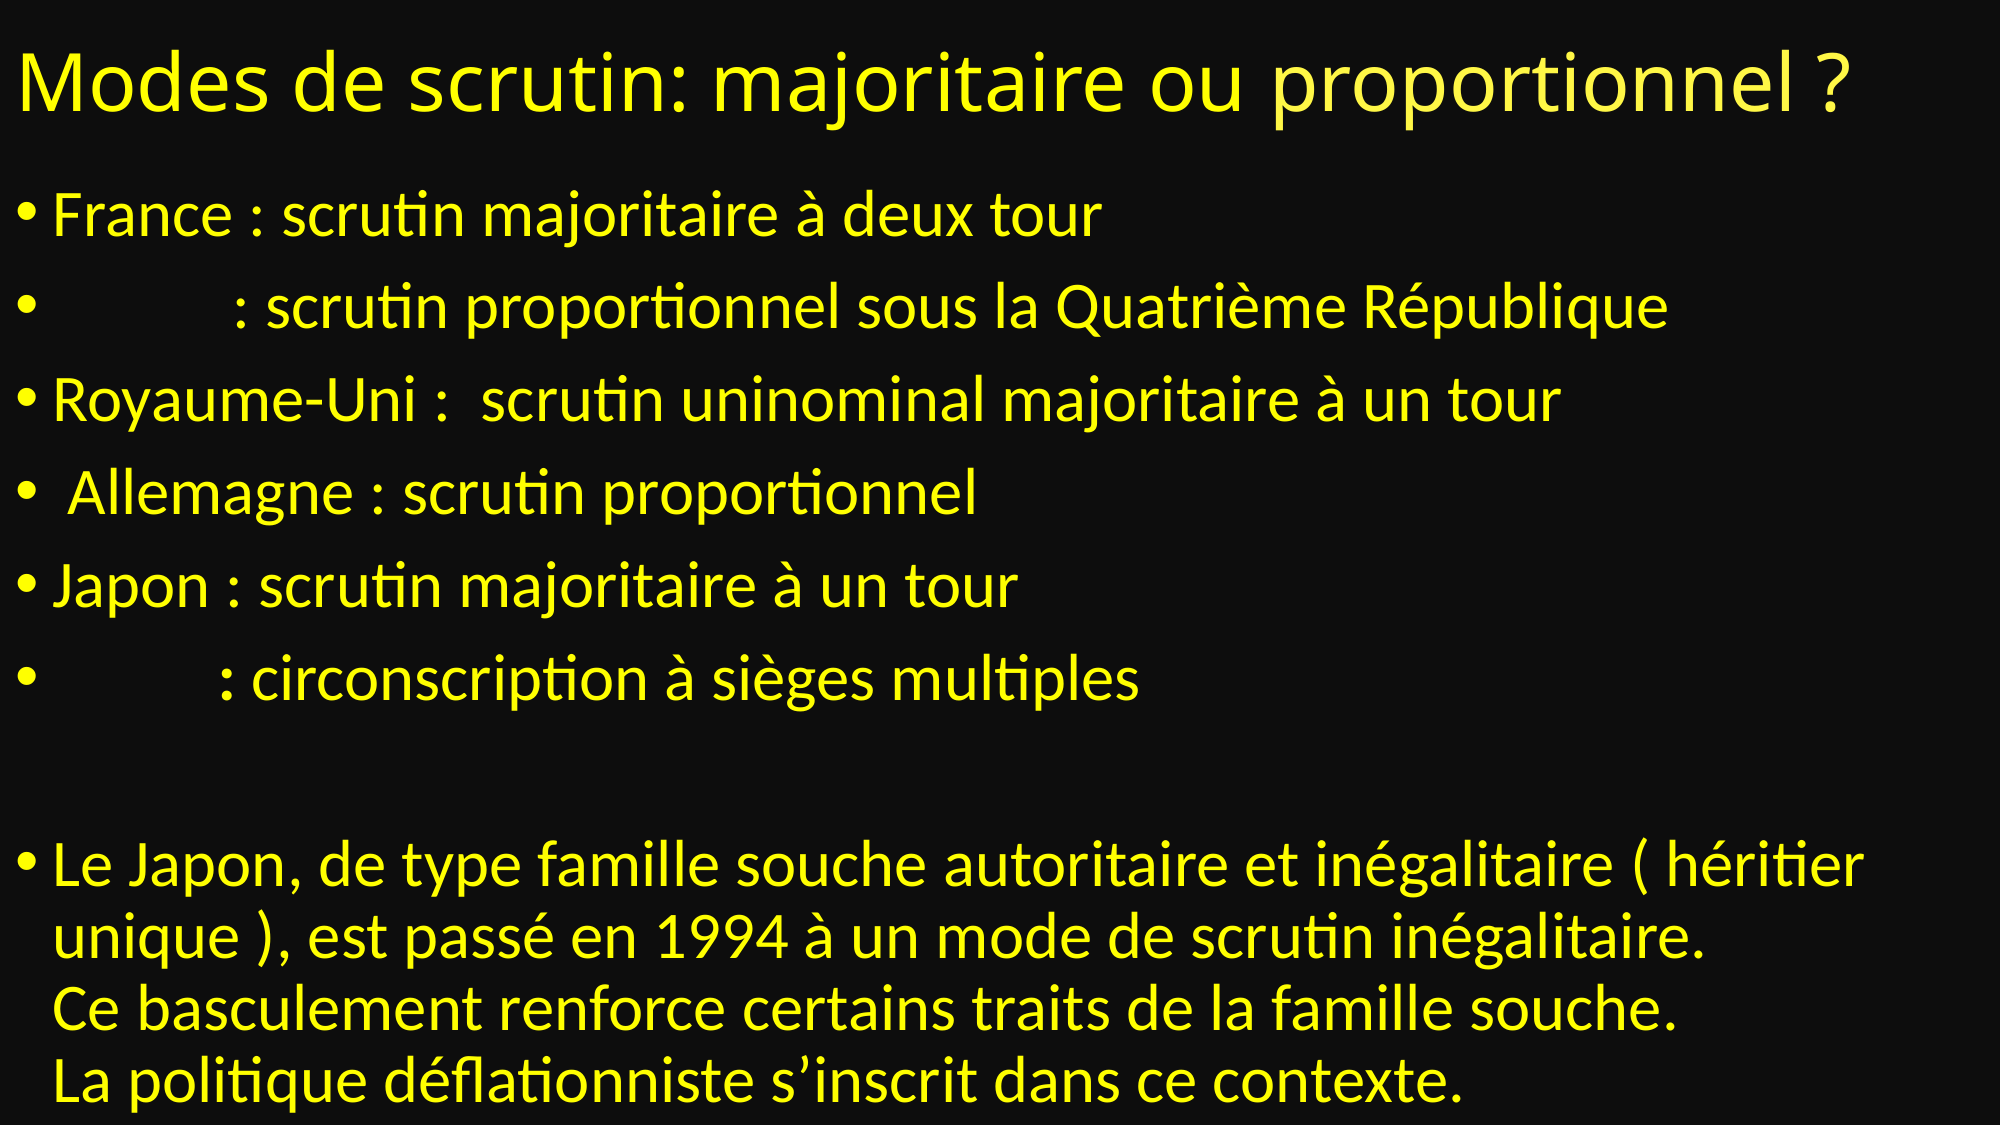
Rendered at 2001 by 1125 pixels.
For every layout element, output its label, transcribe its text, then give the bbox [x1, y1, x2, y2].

slide_number 21 [1412, 1042, 1863, 1103]
list France : scrutin majoritaire à deux tour : scrutin proportionnel sous la Quatrième République Royaume-Uni : scrutin uninominal majoritaire à un tour Allemagne : scrutin proportionnel Japon : scrutin majoritaire à un tour : circonscription à sièges multiples Le Japon, de type famille souche autoritaire et inégalitaire ( héritier unique ), est passé en 1994 à un mode de scrutin inégalitaire. Ce basculement renforce certains traits de la famille souche. La politique déflationniste s’inscrit dans ce contexte. [0, 170, 2000, 1125]
title Modes de scrutin: majoritaire ou proportionnel ? [0, 0, 2000, 170]
